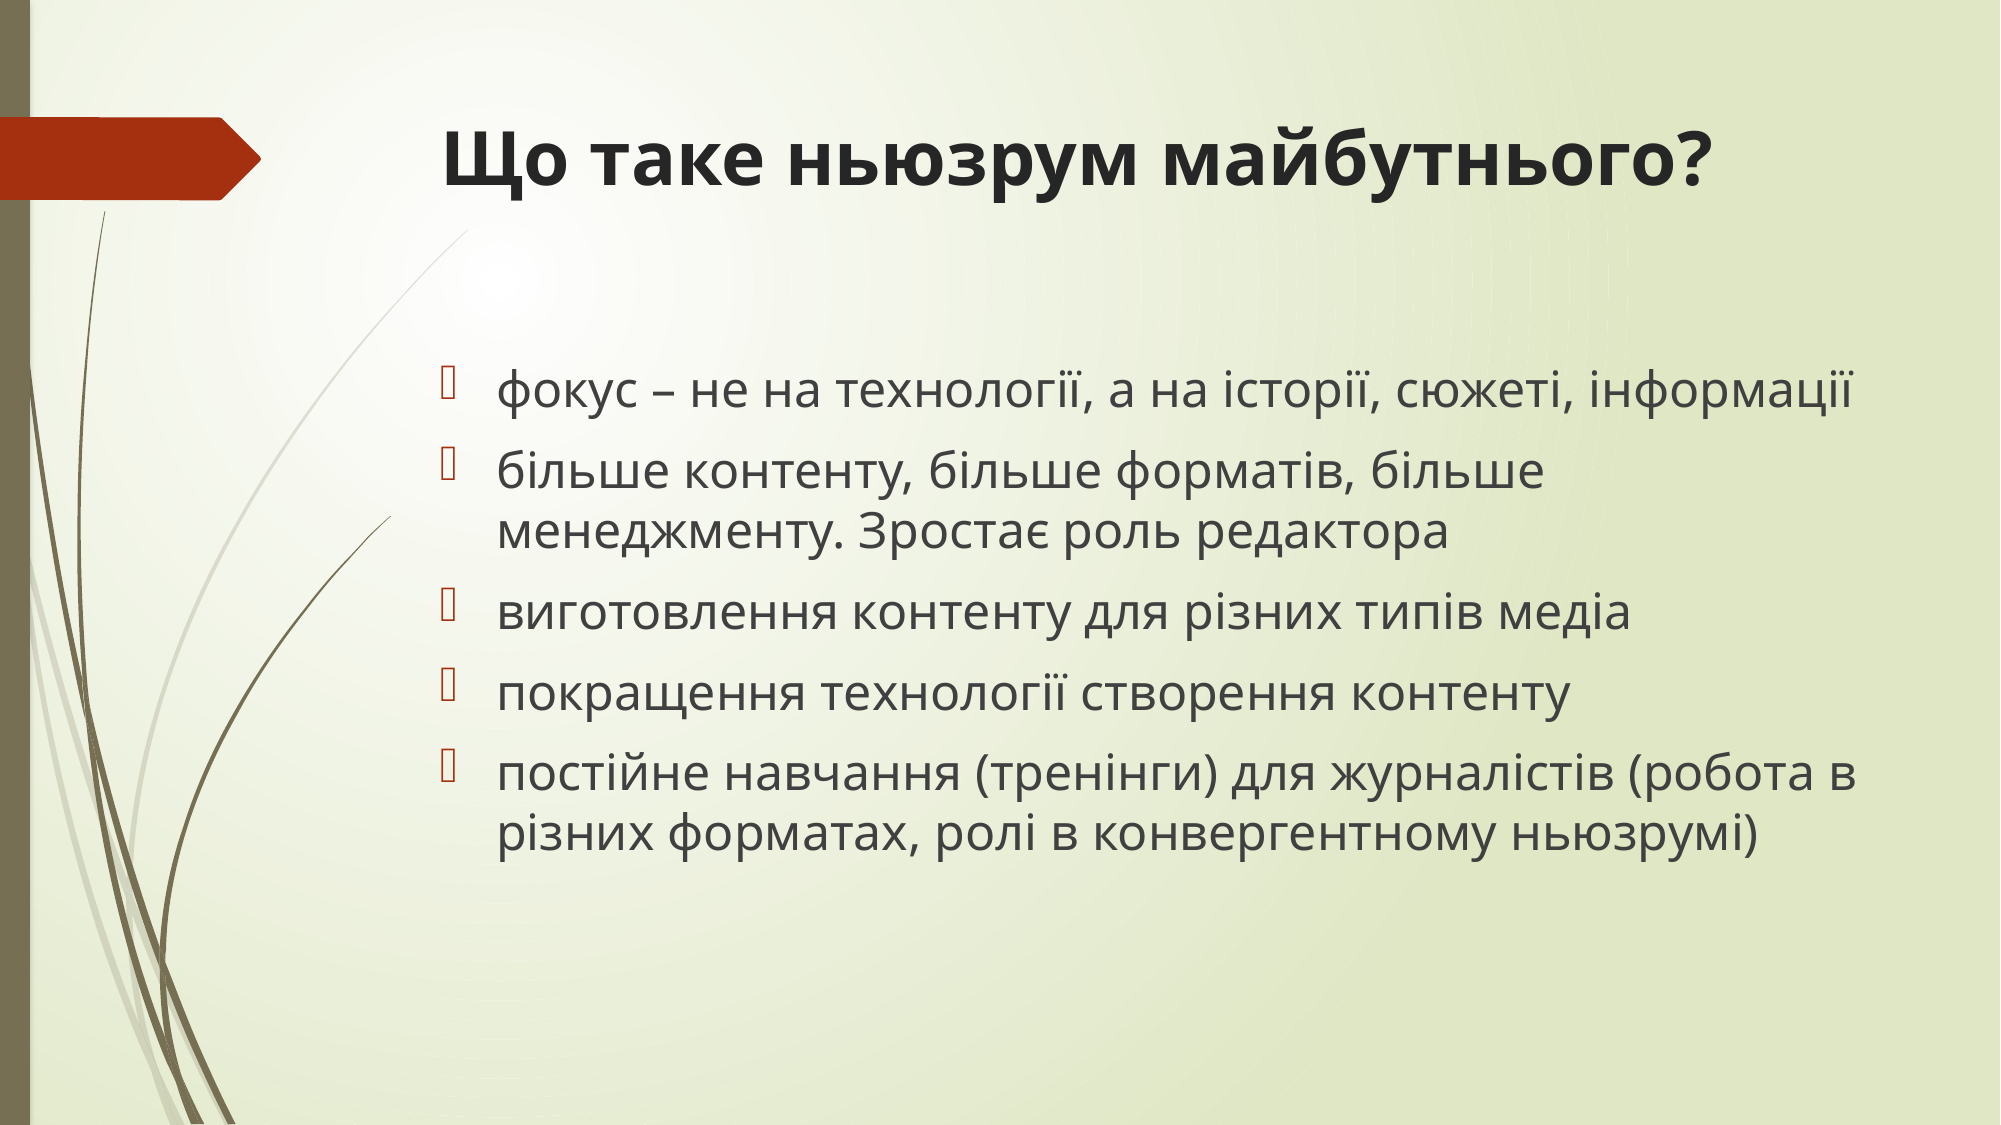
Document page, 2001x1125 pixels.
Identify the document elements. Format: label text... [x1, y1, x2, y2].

title Що таке ньюзрум майбутнього? [425, 102, 1888, 313]
list фокус – не на технології, а на історії, сюжеті, інформації більше контенту, більше форматів, більше менеджменту. Зростає роль редактора виготовлення контенту для різних типів медіа покращення технології створення контенту постійне навчання (тренінги) для журналістів (робота в різних форматах, ролі в конвергентному ньюзрумі) [424, 350, 1888, 970]
